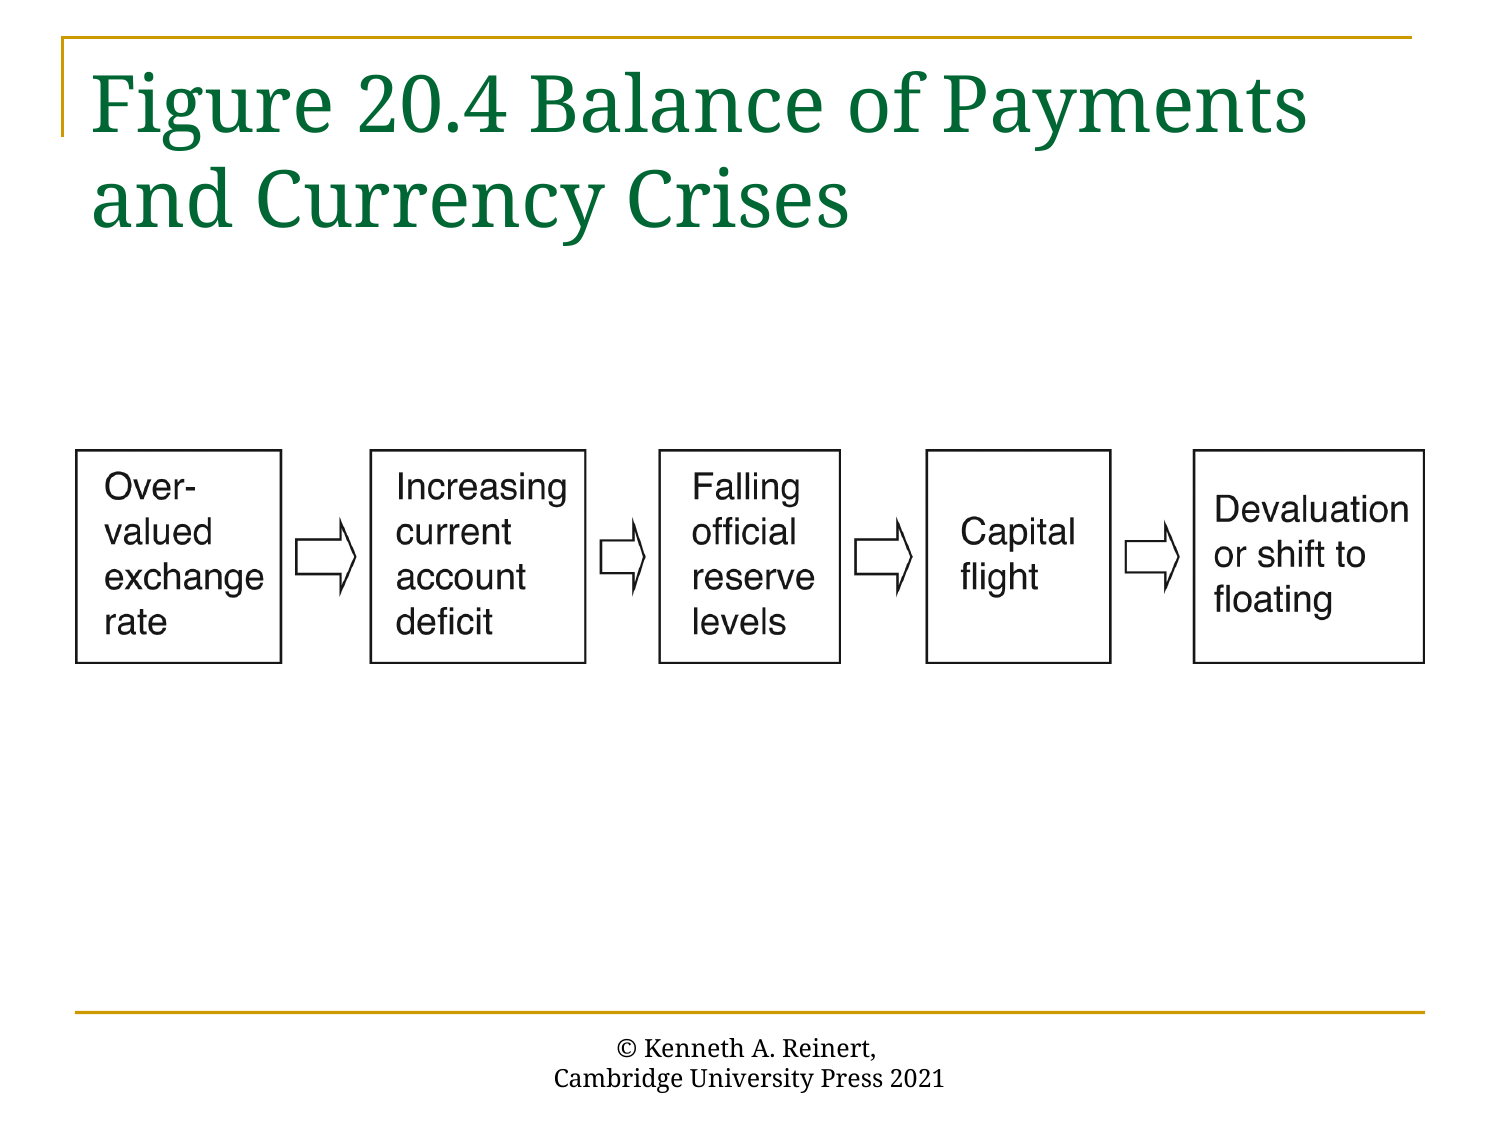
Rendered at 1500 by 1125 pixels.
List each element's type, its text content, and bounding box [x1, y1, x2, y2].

title Figure 20.4 Balance of Payments and Currency Crises [74, 45, 1426, 233]
footer © Kenneth A. Reinert, Cambridge University Press 2021 [512, 1024, 988, 1101]
picture [74, 449, 1426, 664]
